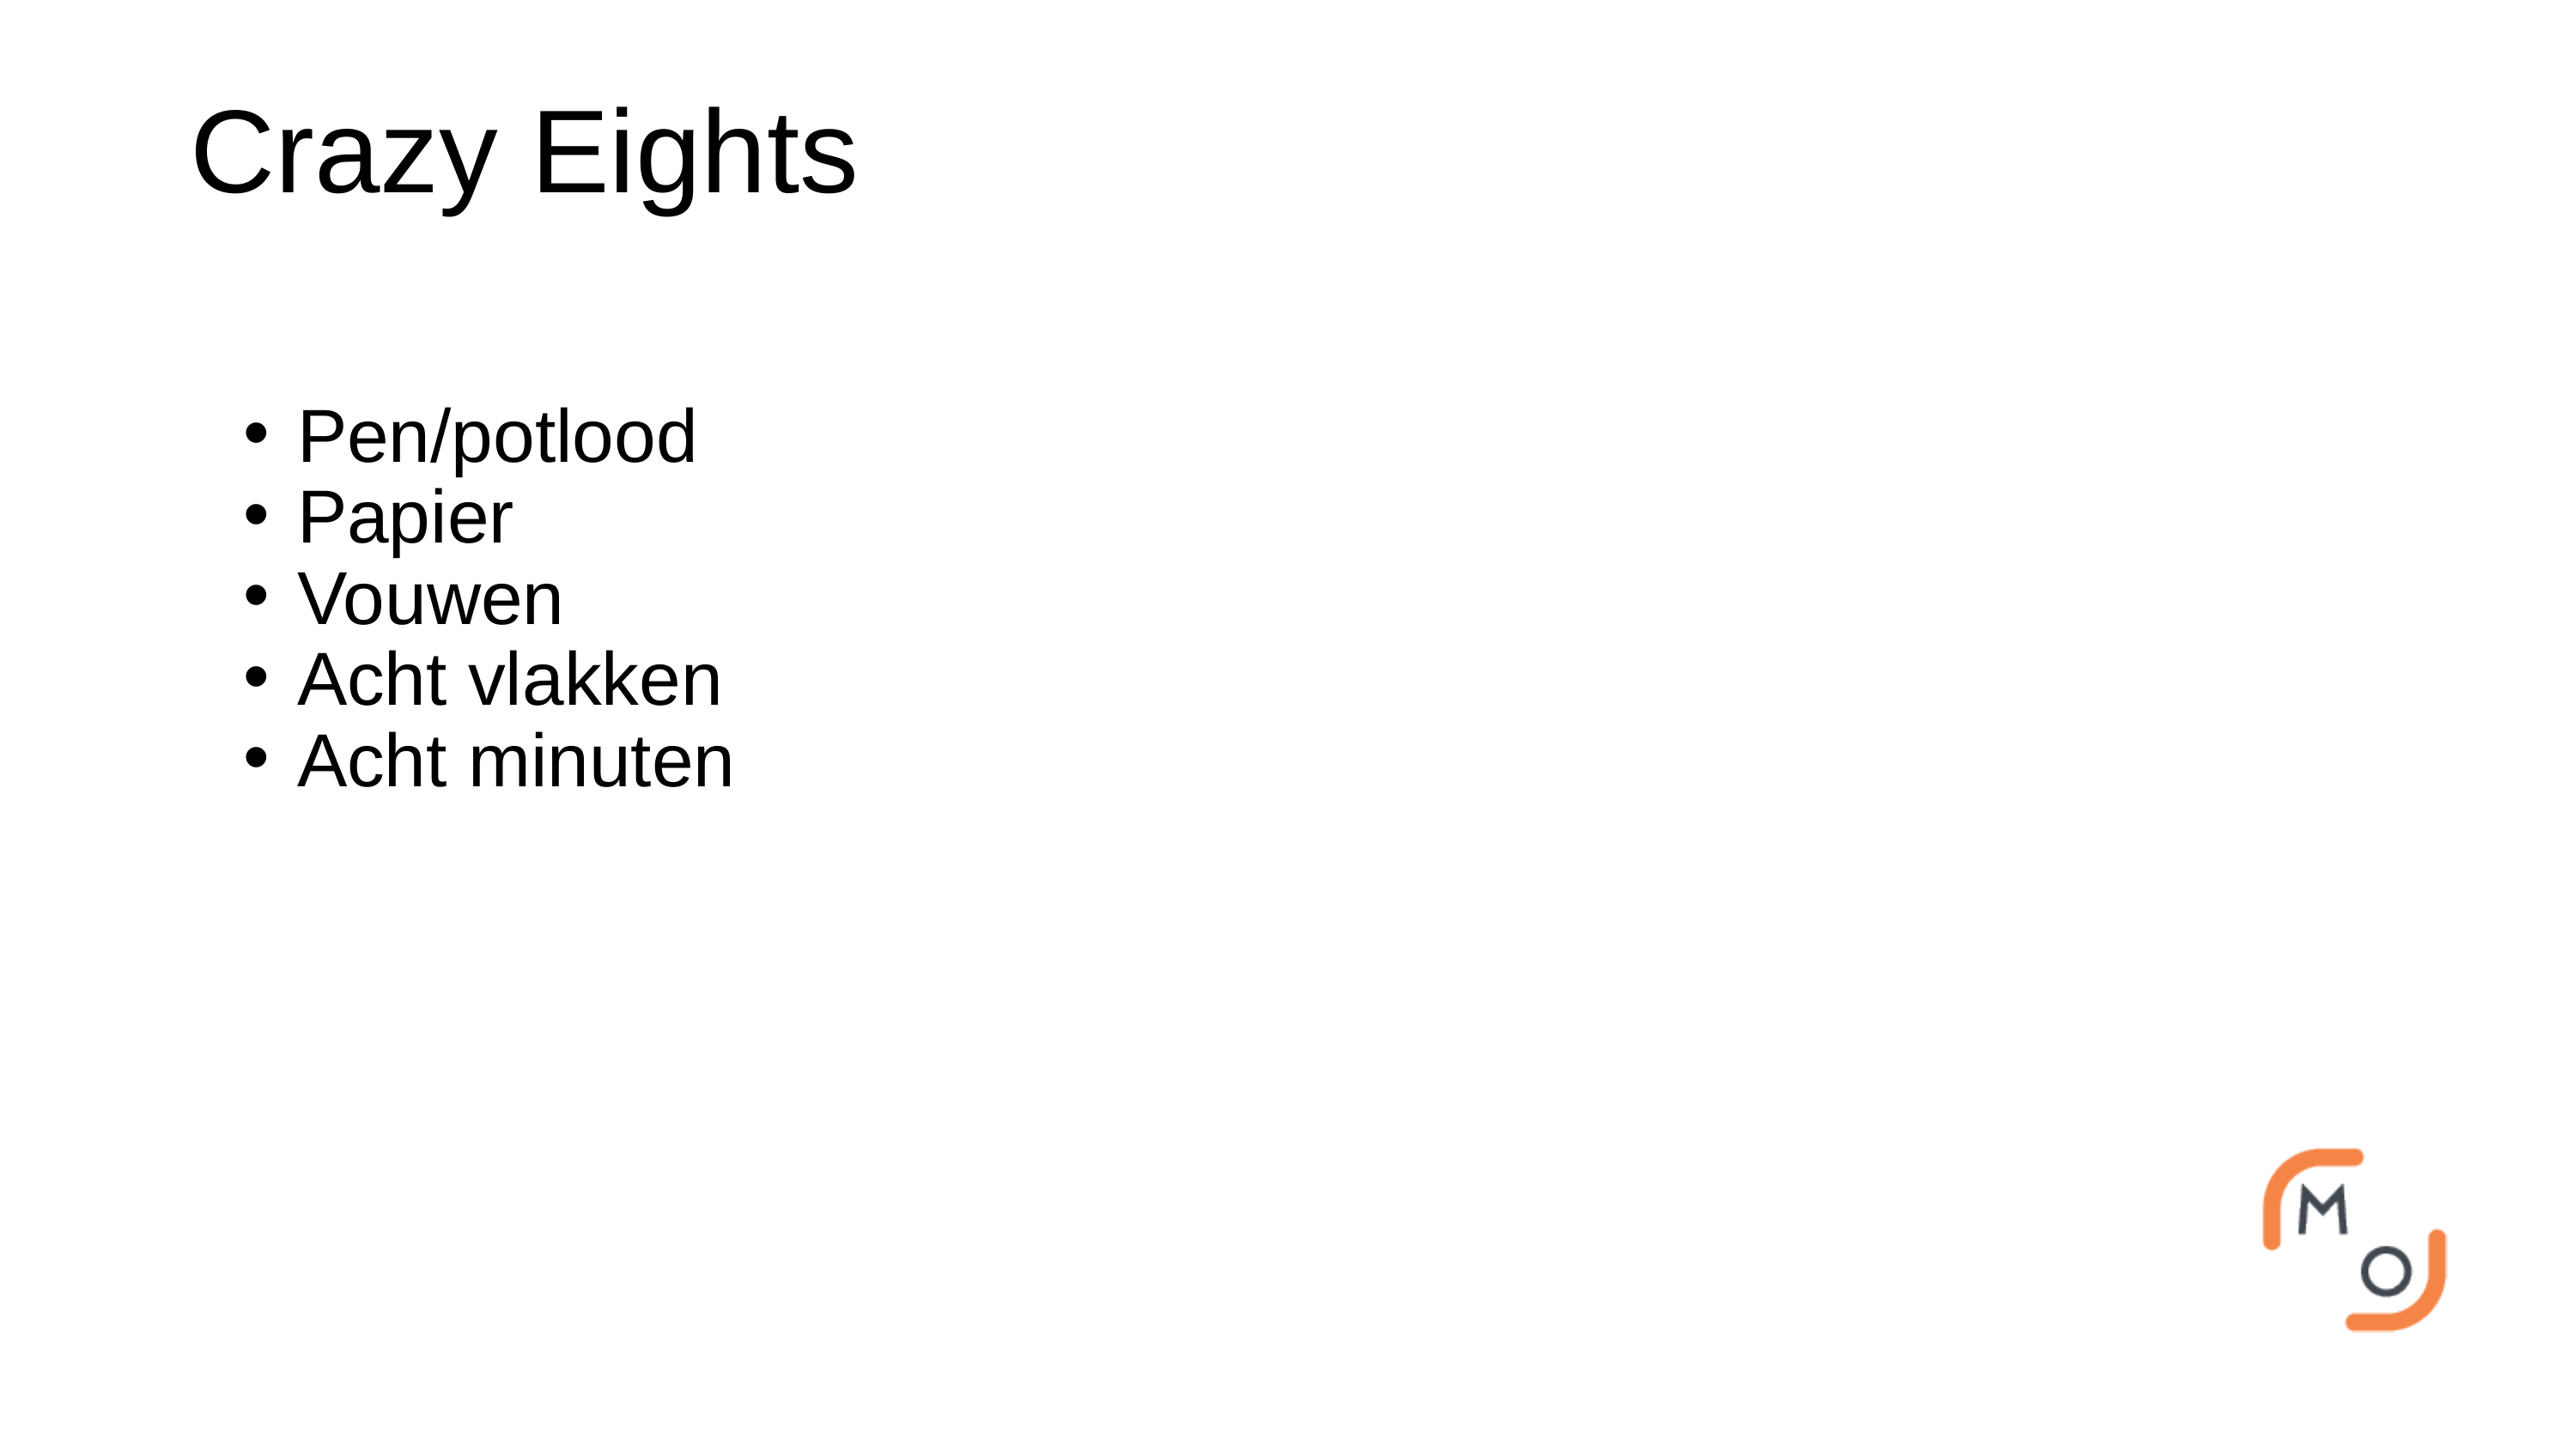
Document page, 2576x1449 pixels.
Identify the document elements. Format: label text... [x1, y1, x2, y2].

text_box [356, 729, 1620, 788]
text_box Crazy Eights [190, 88, 2386, 217]
text_box [2263, 1148, 2448, 1334]
text_box Pen/potlood Papier Vouwen Acht vlakken Acht minuten [190, 396, 2386, 883]
